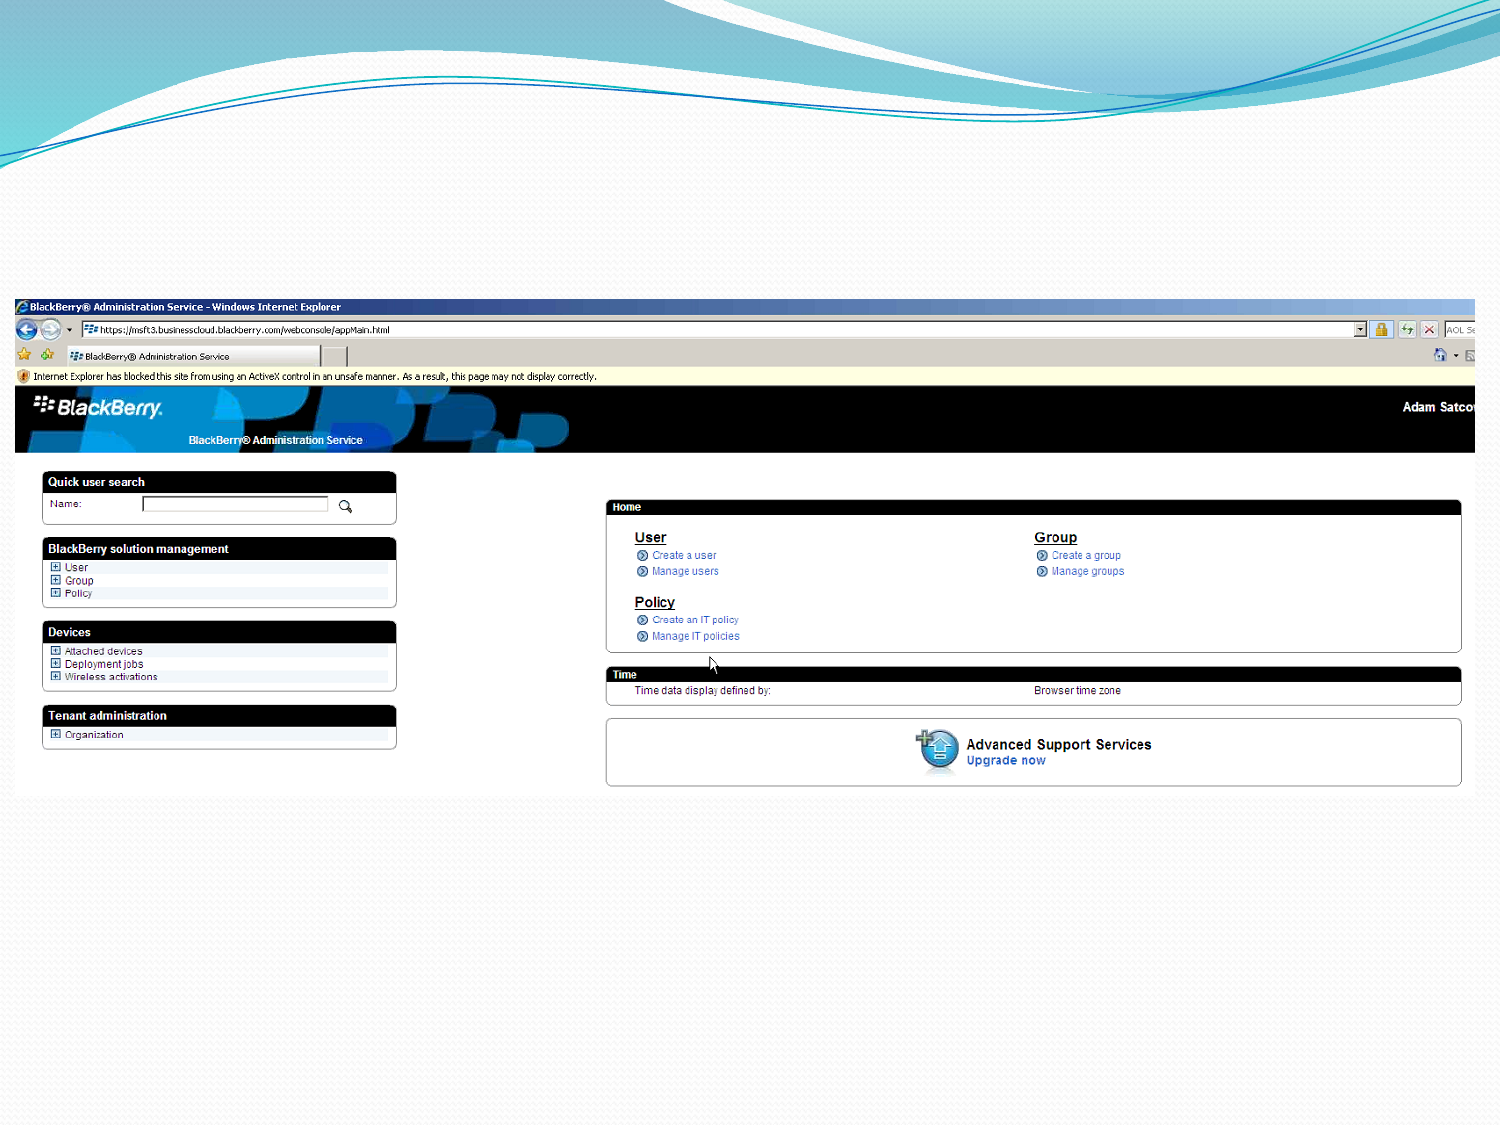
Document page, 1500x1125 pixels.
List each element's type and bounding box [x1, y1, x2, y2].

picture [15, 299, 1476, 797]
